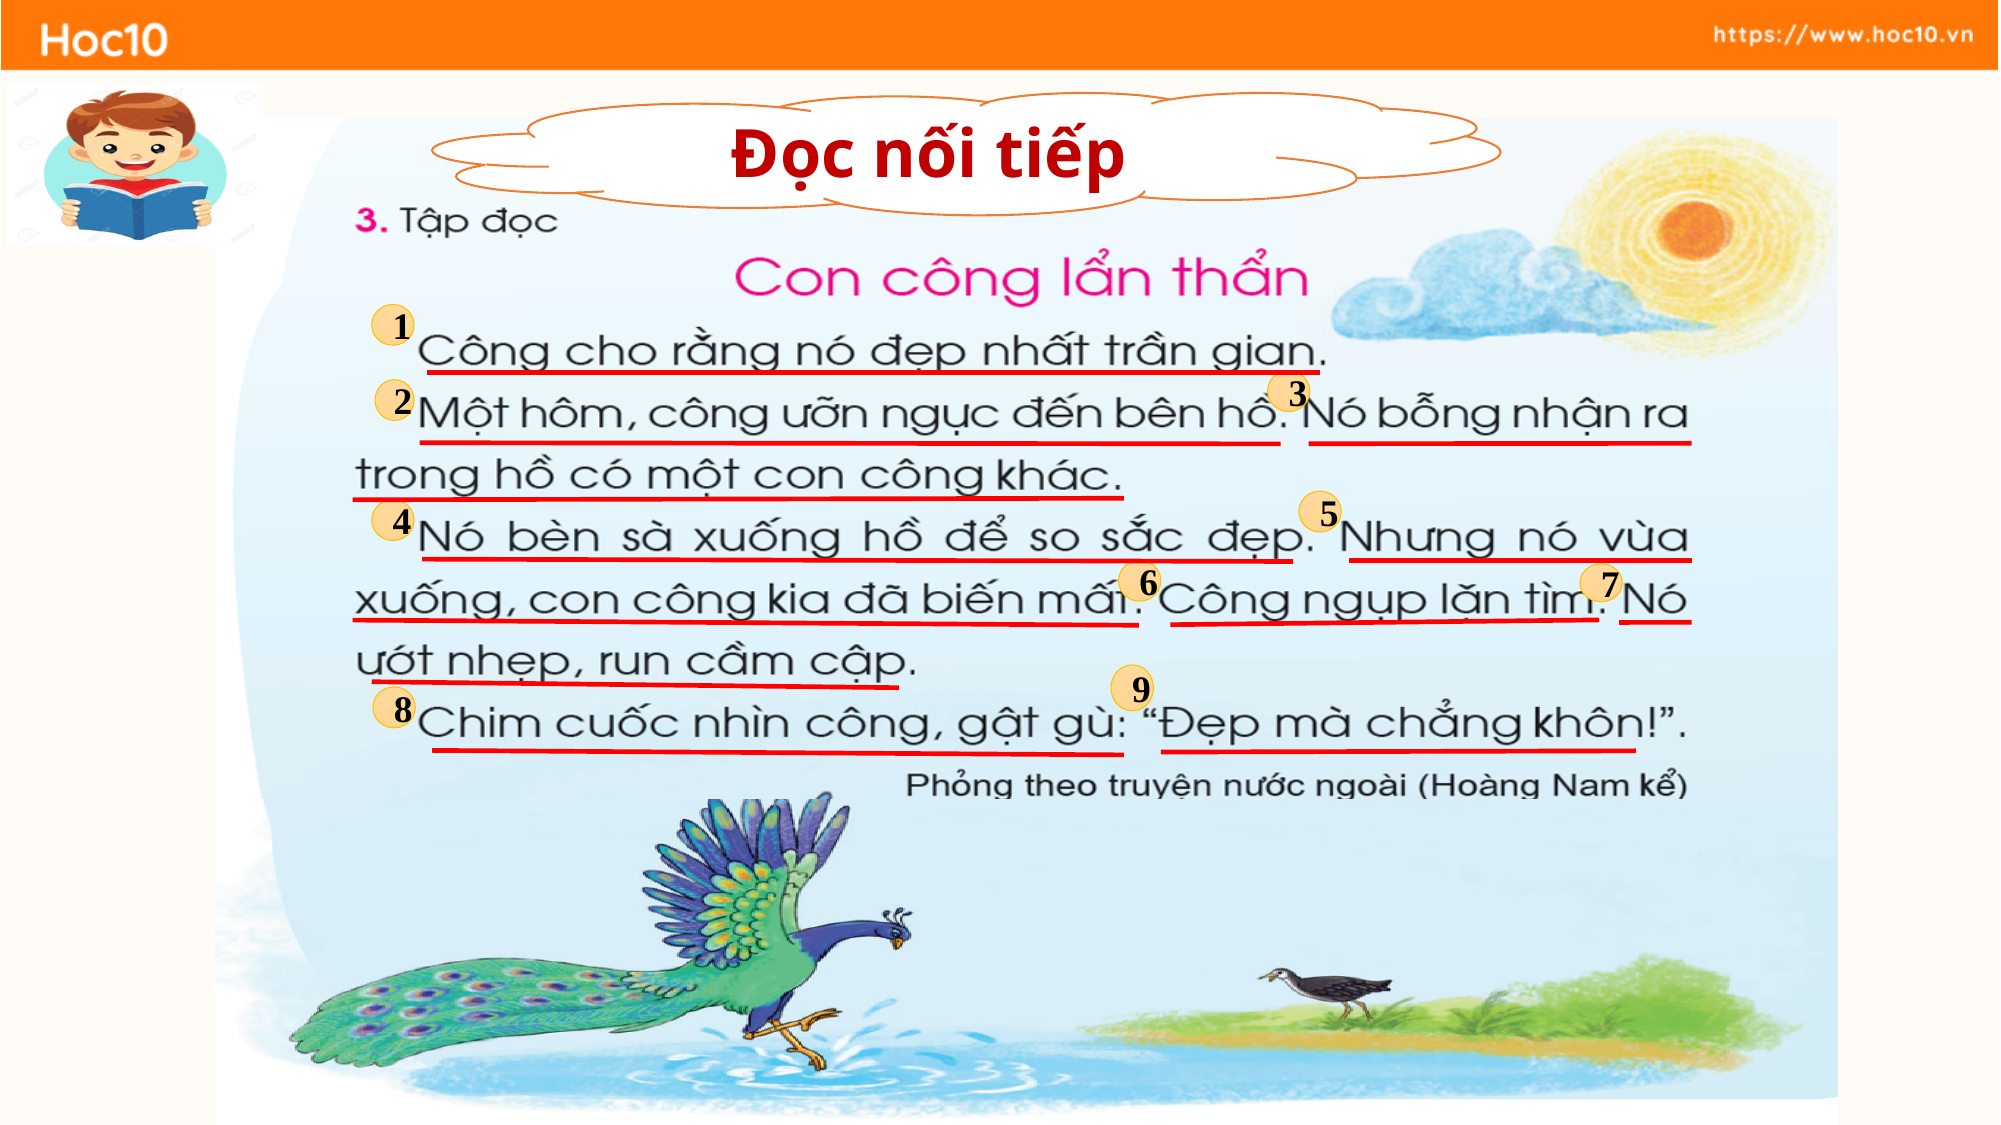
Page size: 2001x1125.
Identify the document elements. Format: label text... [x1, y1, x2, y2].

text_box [371, 681, 899, 688]
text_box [352, 620, 1139, 626]
text_box Đọc nối tiếp [545, 91, 1460, 117]
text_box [432, 750, 1125, 755]
picture [1, 0, 1998, 1125]
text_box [1170, 619, 1600, 625]
